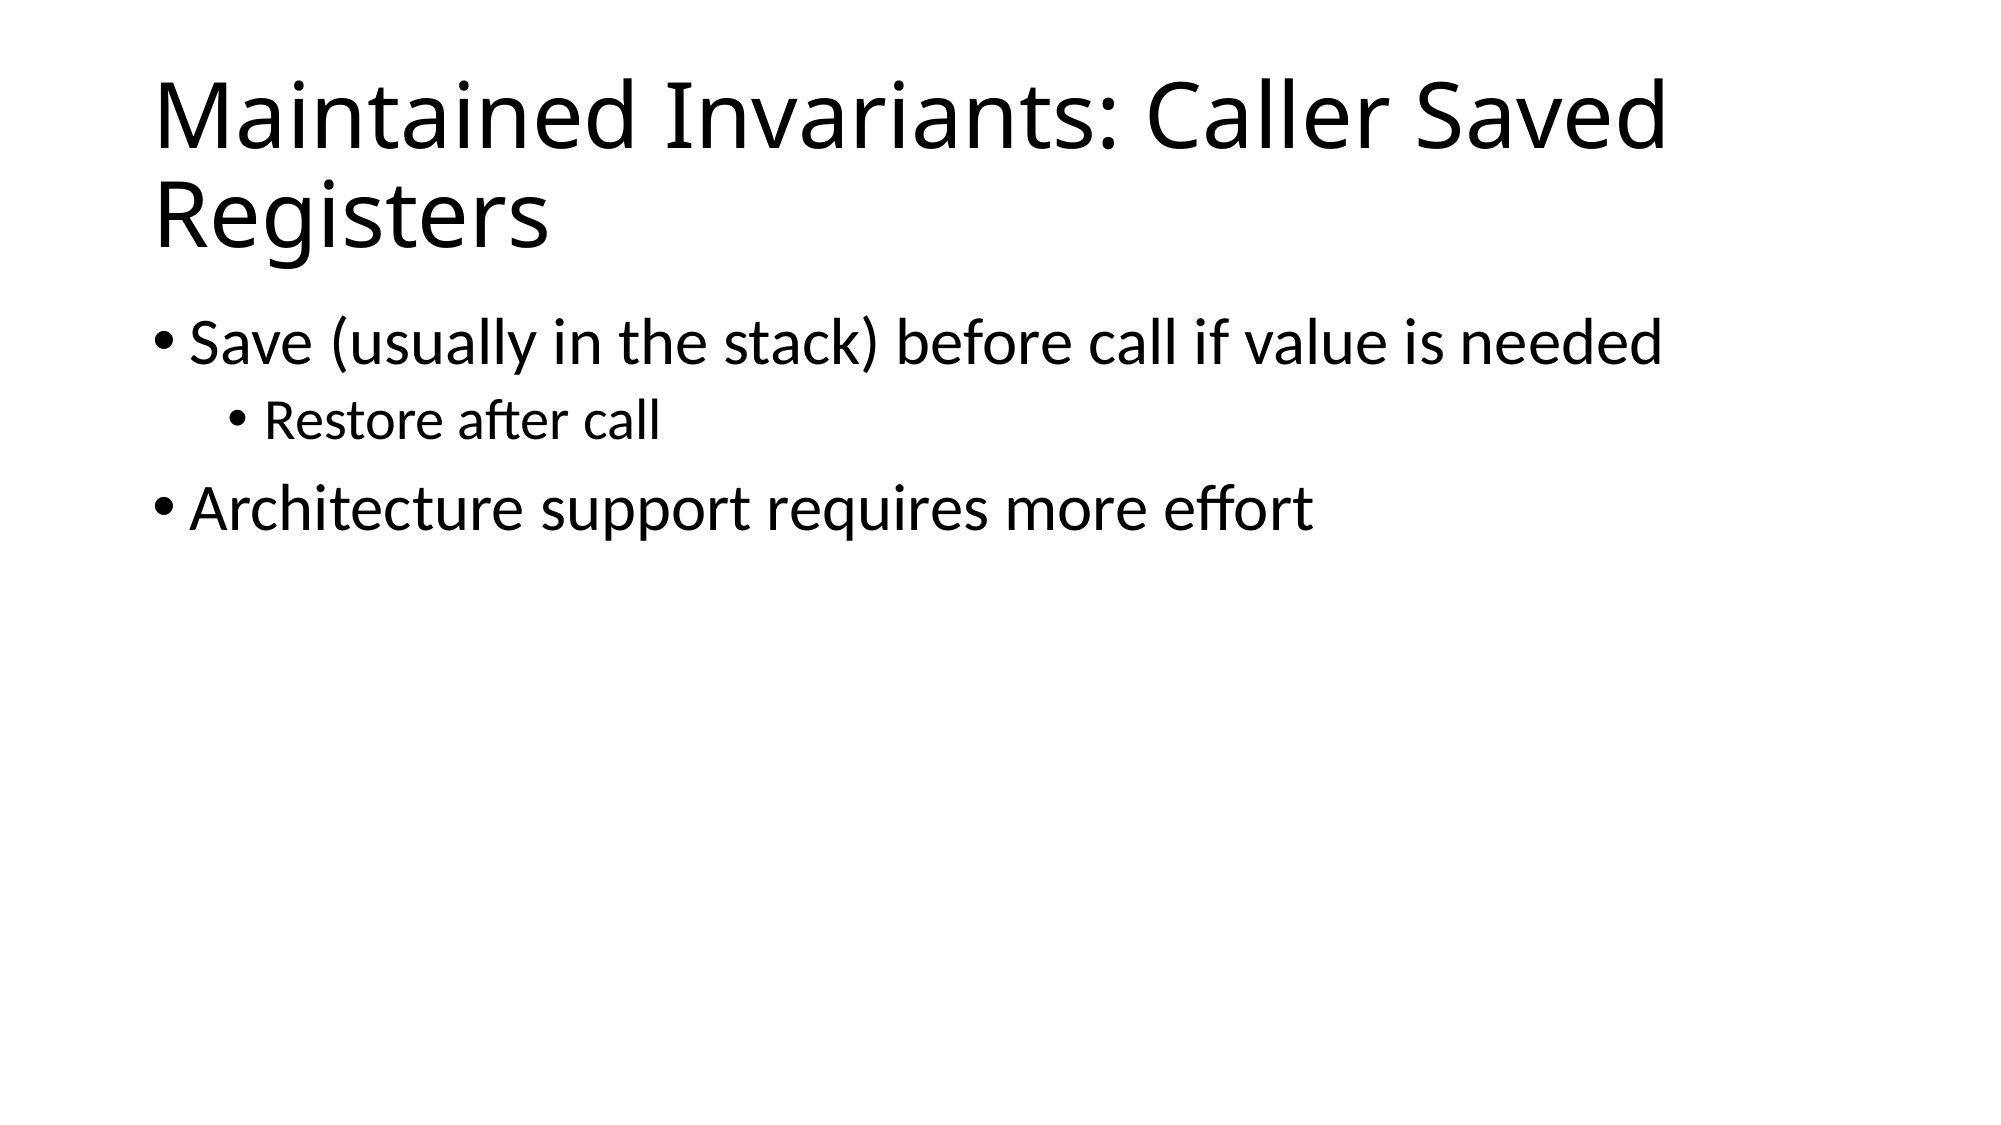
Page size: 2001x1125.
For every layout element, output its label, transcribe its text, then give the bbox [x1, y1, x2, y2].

title Maintained Invariants: Caller Saved Registers [137, 59, 1863, 278]
list Save (usually in the stack) before call if value is needed Restore after call Architecture support requires more effort [137, 299, 1863, 1014]
